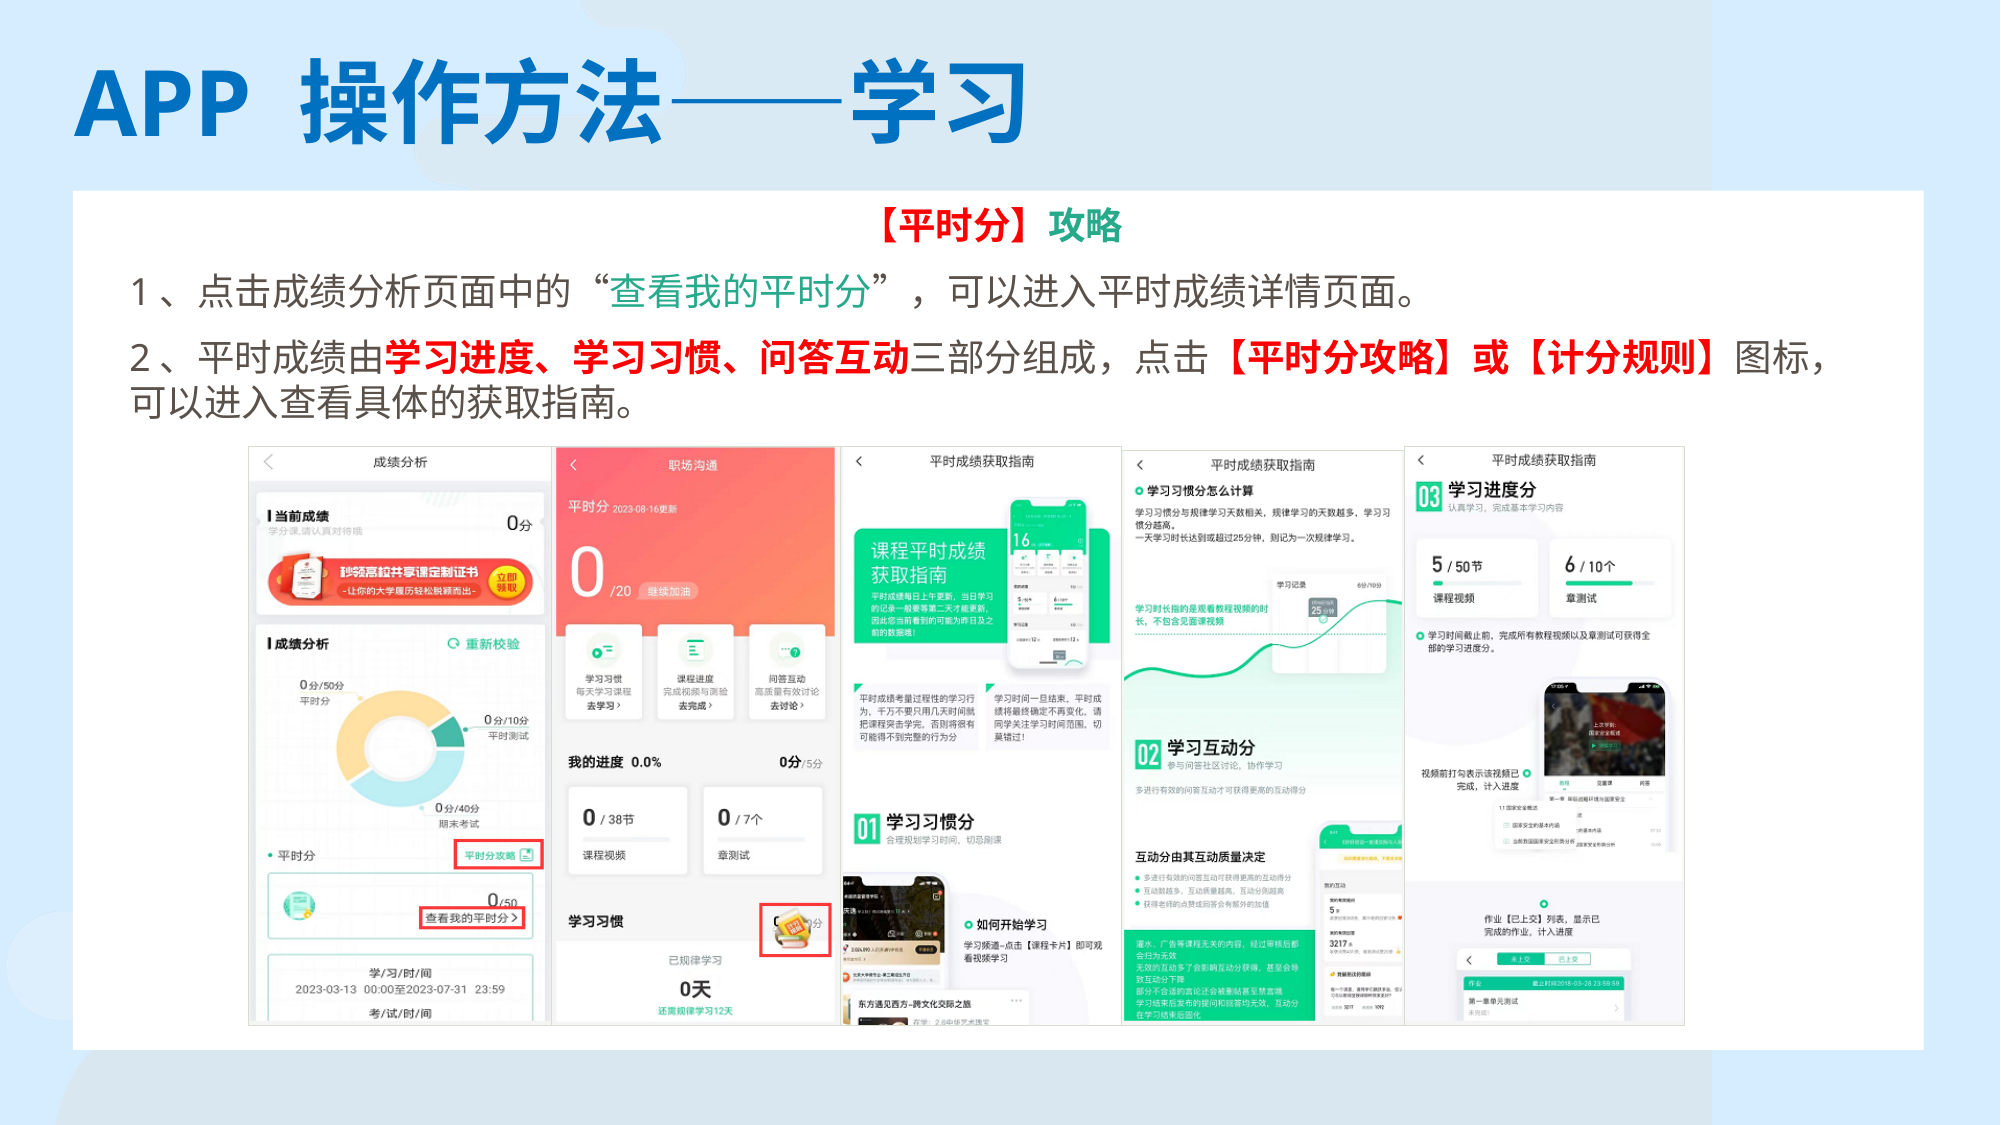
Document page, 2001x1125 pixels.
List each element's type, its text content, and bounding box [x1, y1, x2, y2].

text_box [72, 190, 1925, 1051]
text_box APP 操作方法——学习 [59, 37, 1080, 163]
picture [248, 446, 1685, 1026]
text_box 【平时分】攻略 1、点击成绩分析页面中的“查看我的平时分”，可以进入平时成绩详情页面。 2、平时成绩由学习进度、学习习惯、问答互动三部分组成，点击【平时分攻略】或【计分规则】图标，可以进入查看具体的获取指南。 [114, 194, 1870, 431]
